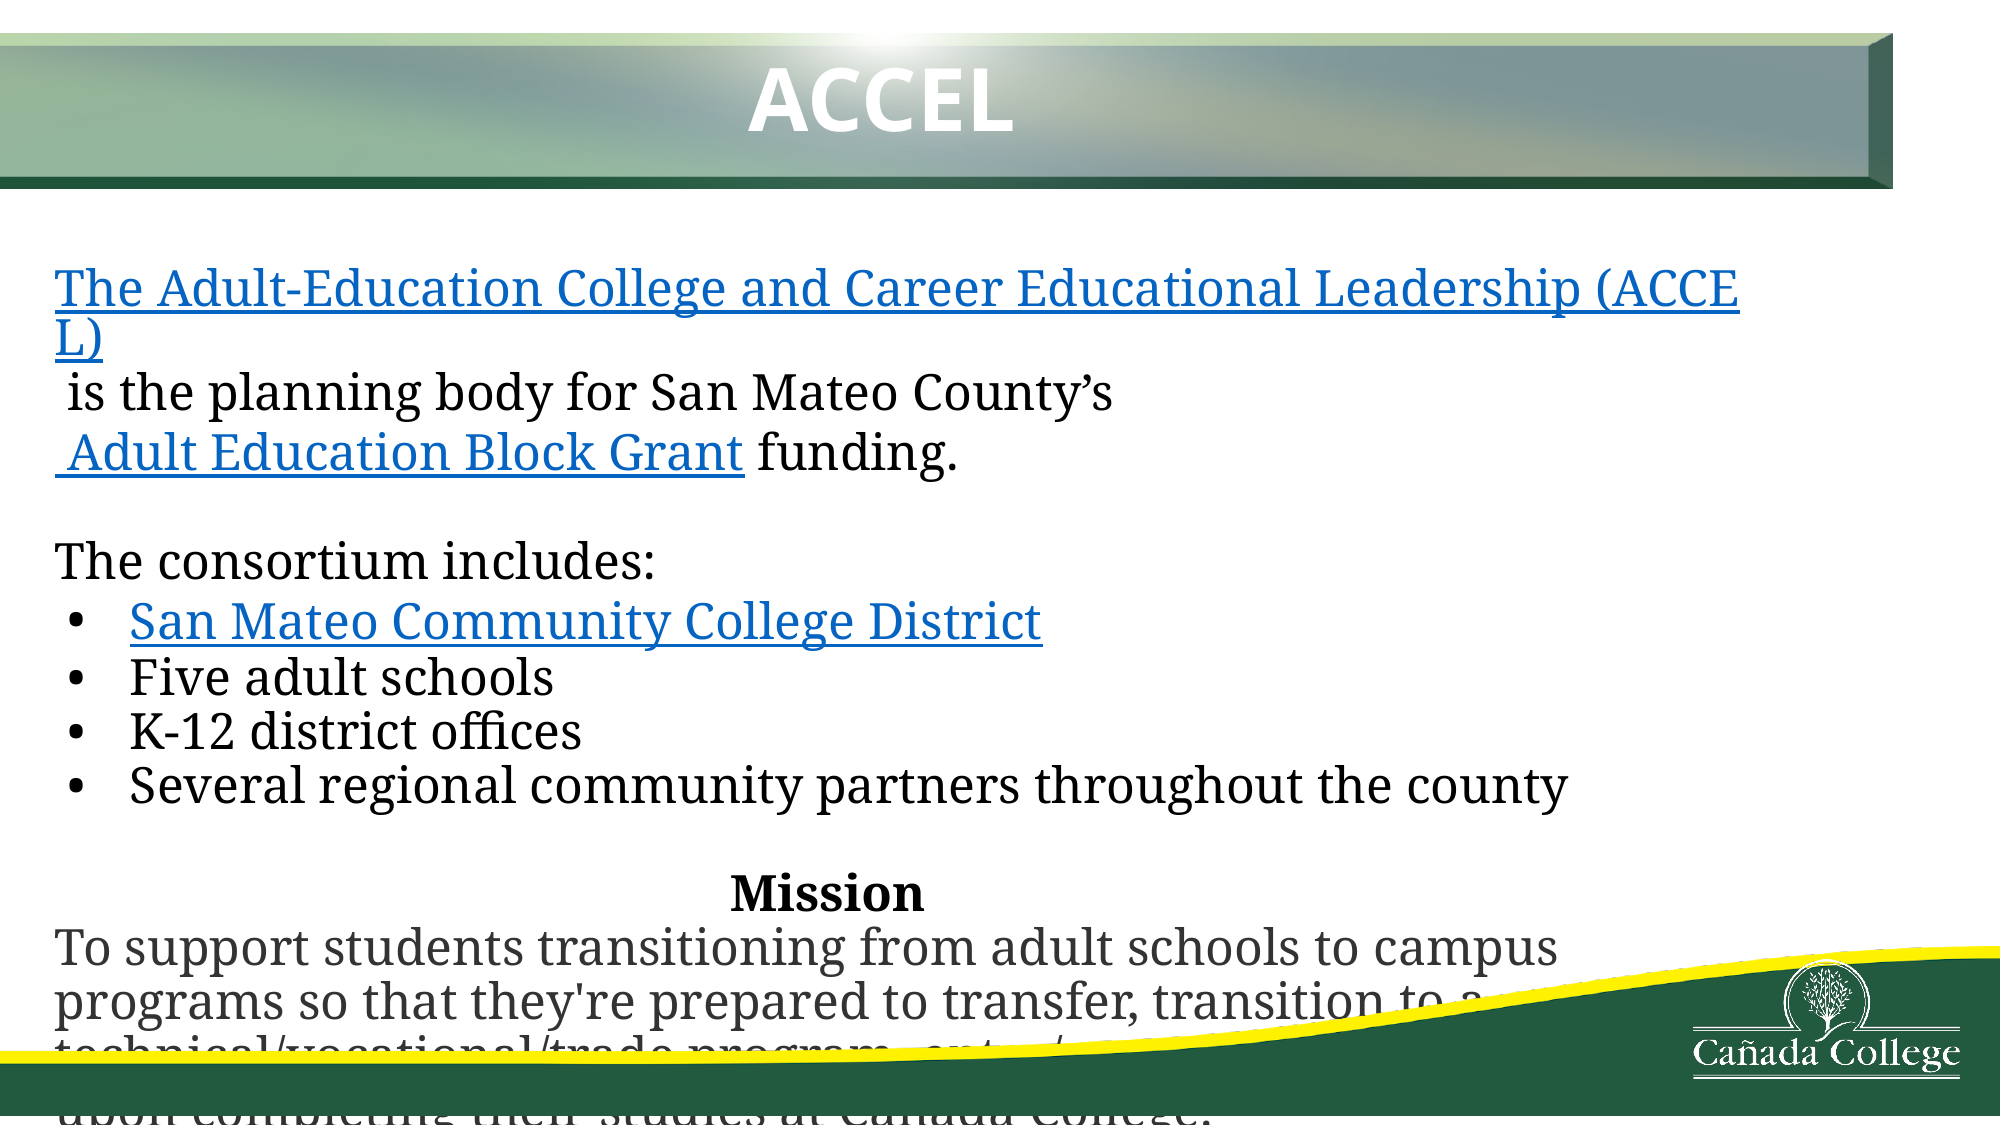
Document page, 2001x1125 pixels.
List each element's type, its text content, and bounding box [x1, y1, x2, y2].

picture [0, 0, 1893, 234]
list The Adult-Education College and Career Educational Leadership (ACCEL) is the planning body for San Mateo County’s Adult Education Block Grant funding. The consortium includes: San Mateo Community College District Five adult schools K-12 district offices Several regional community partners throughout the county Mission To support students transitioning from adult schools to campus programs so that they're prepared to transfer, transition to a technical/vocational/trade program, enter/move up in the workforce upon completing their studies at Cañada College. [40, 245, 1784, 896]
picture [0, 898, 2000, 1116]
